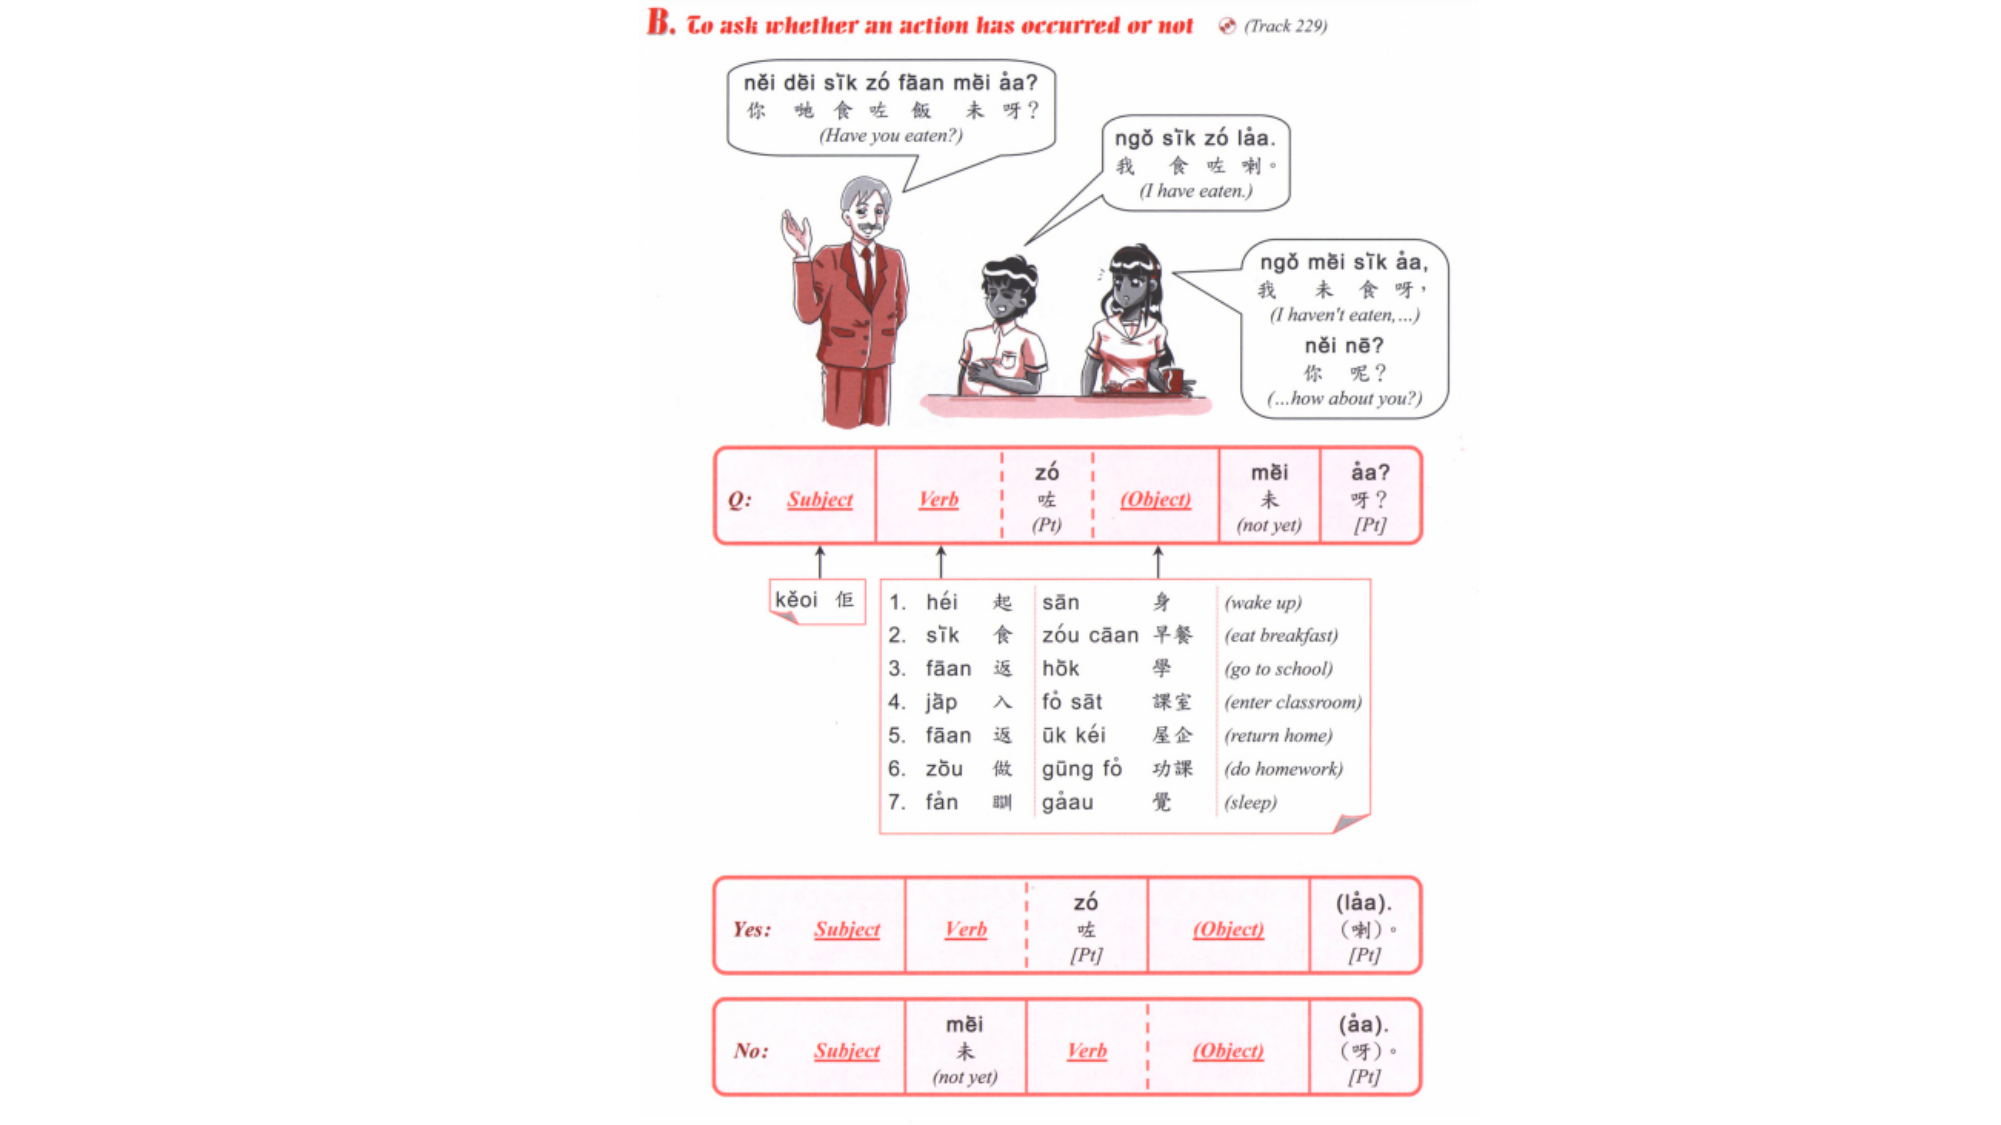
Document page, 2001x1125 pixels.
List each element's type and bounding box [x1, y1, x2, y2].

picture [639, 0, 1479, 1125]
